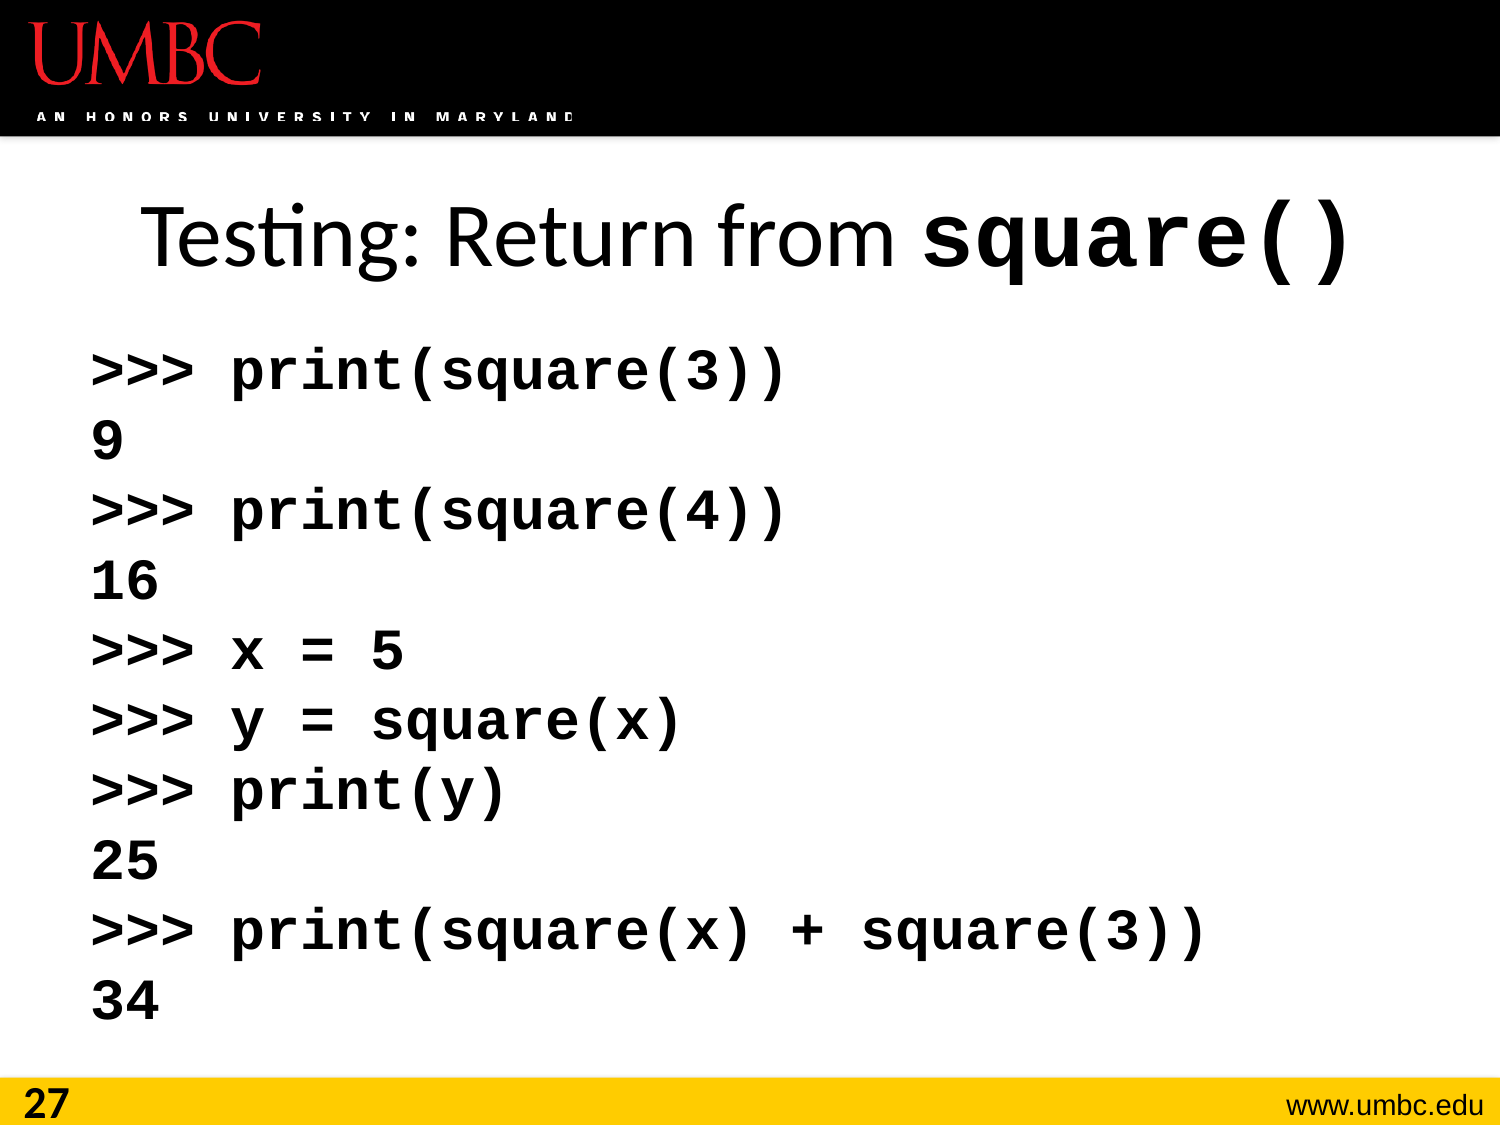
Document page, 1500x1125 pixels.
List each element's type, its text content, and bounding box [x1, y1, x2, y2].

slide_number 27 [0, 1065, 94, 1125]
title Testing: Return from square() [75, 136, 1425, 324]
list >>> print(square(3)) 9 >>> print(square(4)) 16 >>> x = 5 >>> y = square(x) >>> print(y) 25 >>> print(square(x) + square(3)) 34 [75, 324, 1425, 1066]
